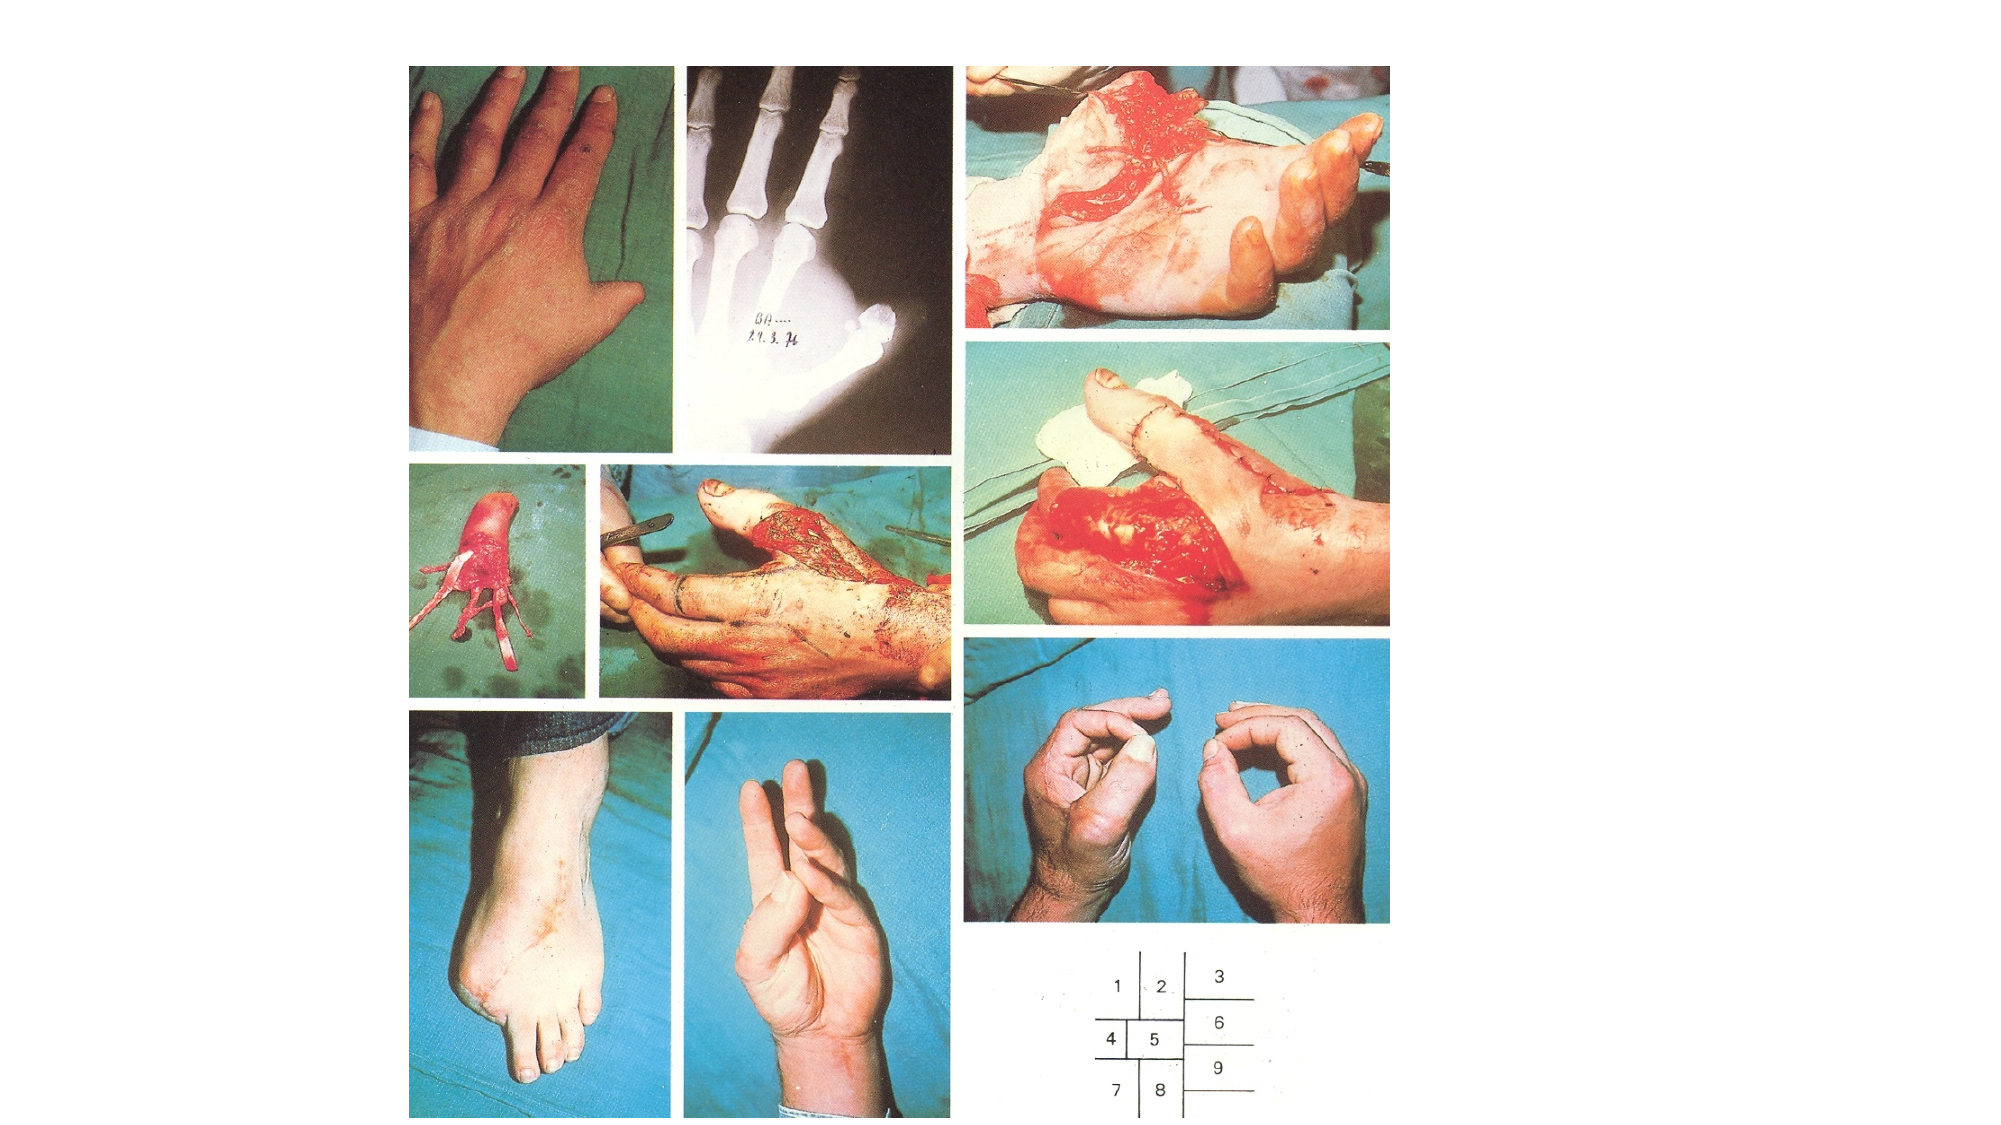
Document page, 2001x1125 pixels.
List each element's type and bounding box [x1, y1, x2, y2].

picture [409, 66, 1390, 1118]
